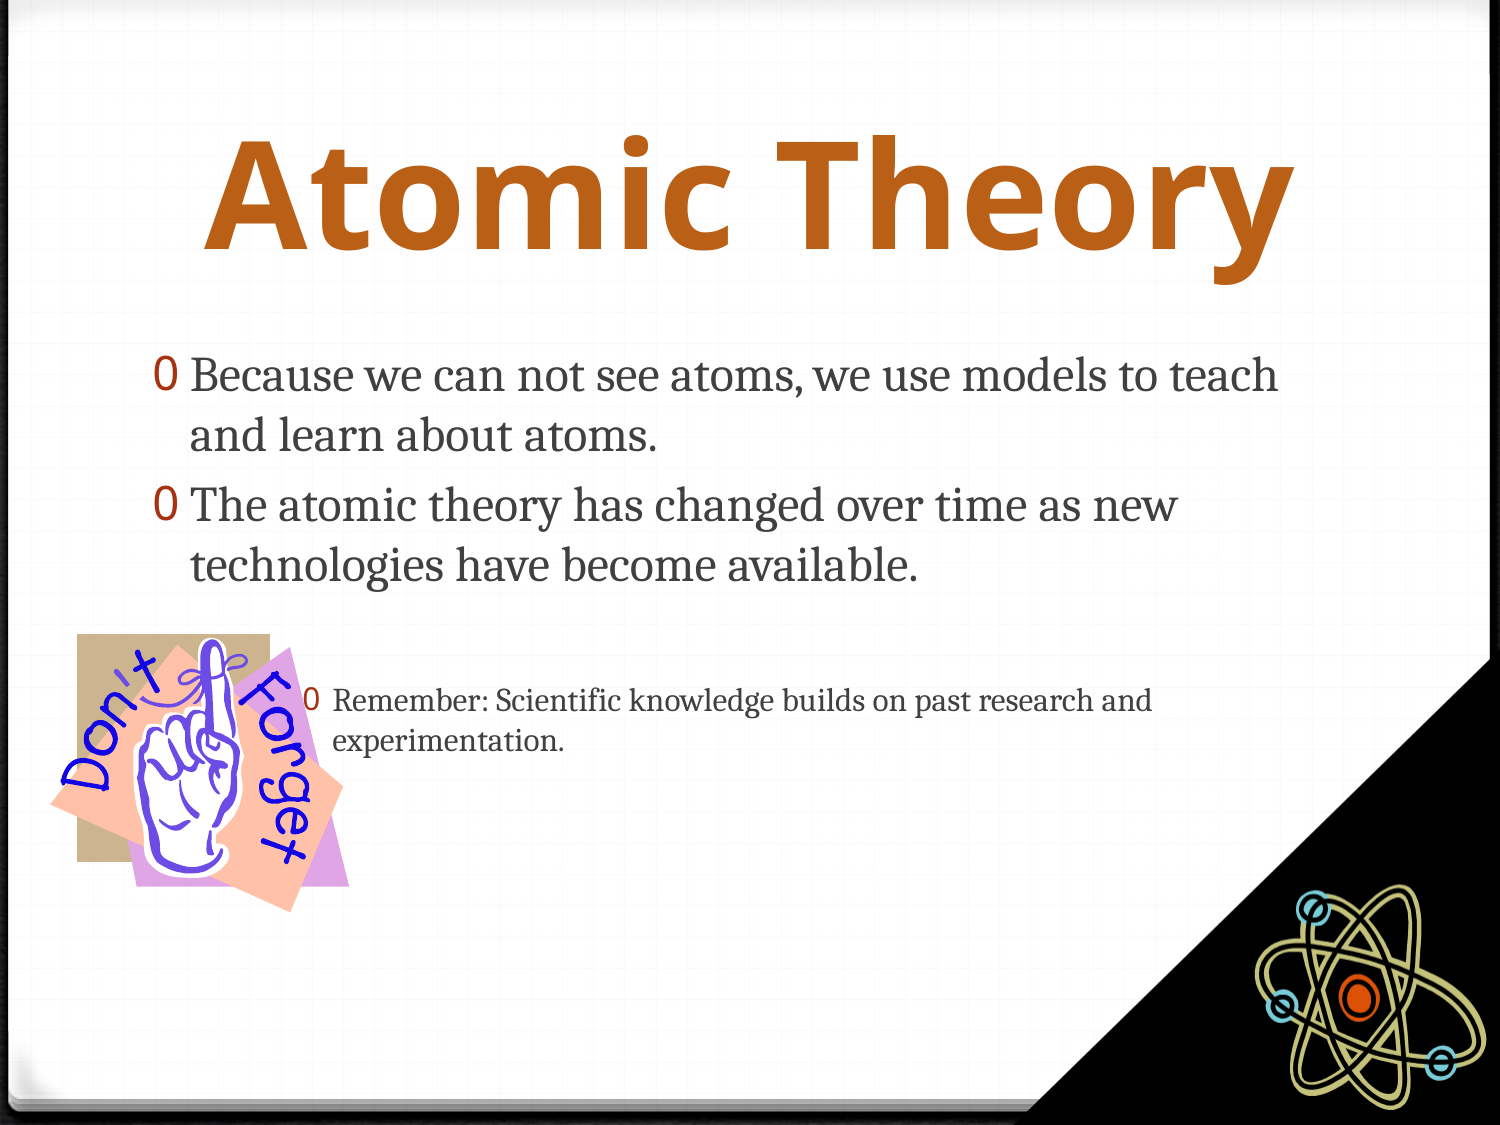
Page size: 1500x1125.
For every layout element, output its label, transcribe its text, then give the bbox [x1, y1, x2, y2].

picture [0, 0, 1500, 1125]
list Because we can not see atoms, we use models to teach and learn about atoms. The atomic theory has changed over time as new technologies have become available. Remember: Scientific knowledge builds on past research and experimentation. [137, 334, 1363, 983]
title Atomic Theory [90, 71, 1410, 309]
